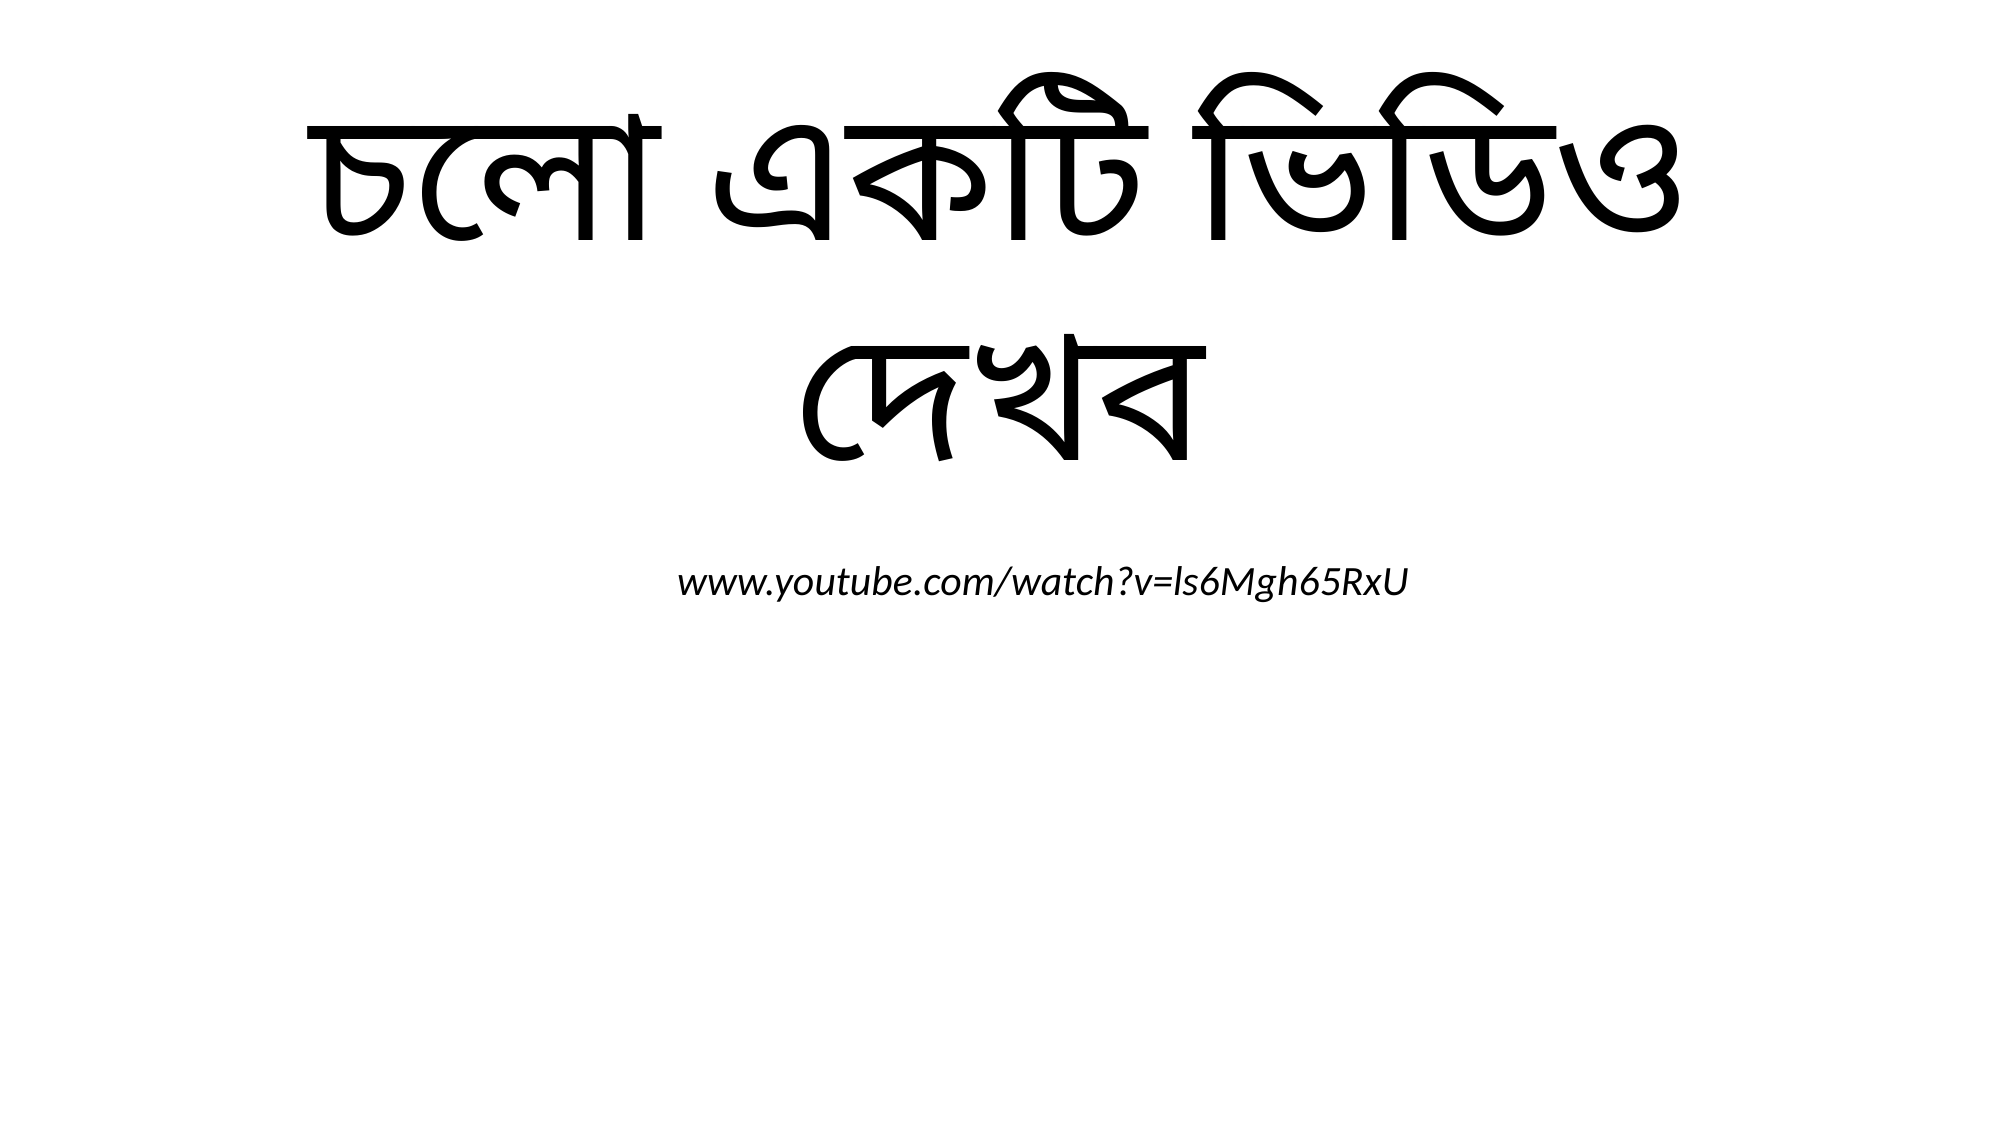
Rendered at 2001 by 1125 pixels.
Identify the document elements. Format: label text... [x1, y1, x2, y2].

text_box www.youtube.com/watch?v=ls6Mgh65RxU [662, 546, 1475, 612]
text_box চলো একটি ভিডিও দেখব [249, 49, 1750, 505]
